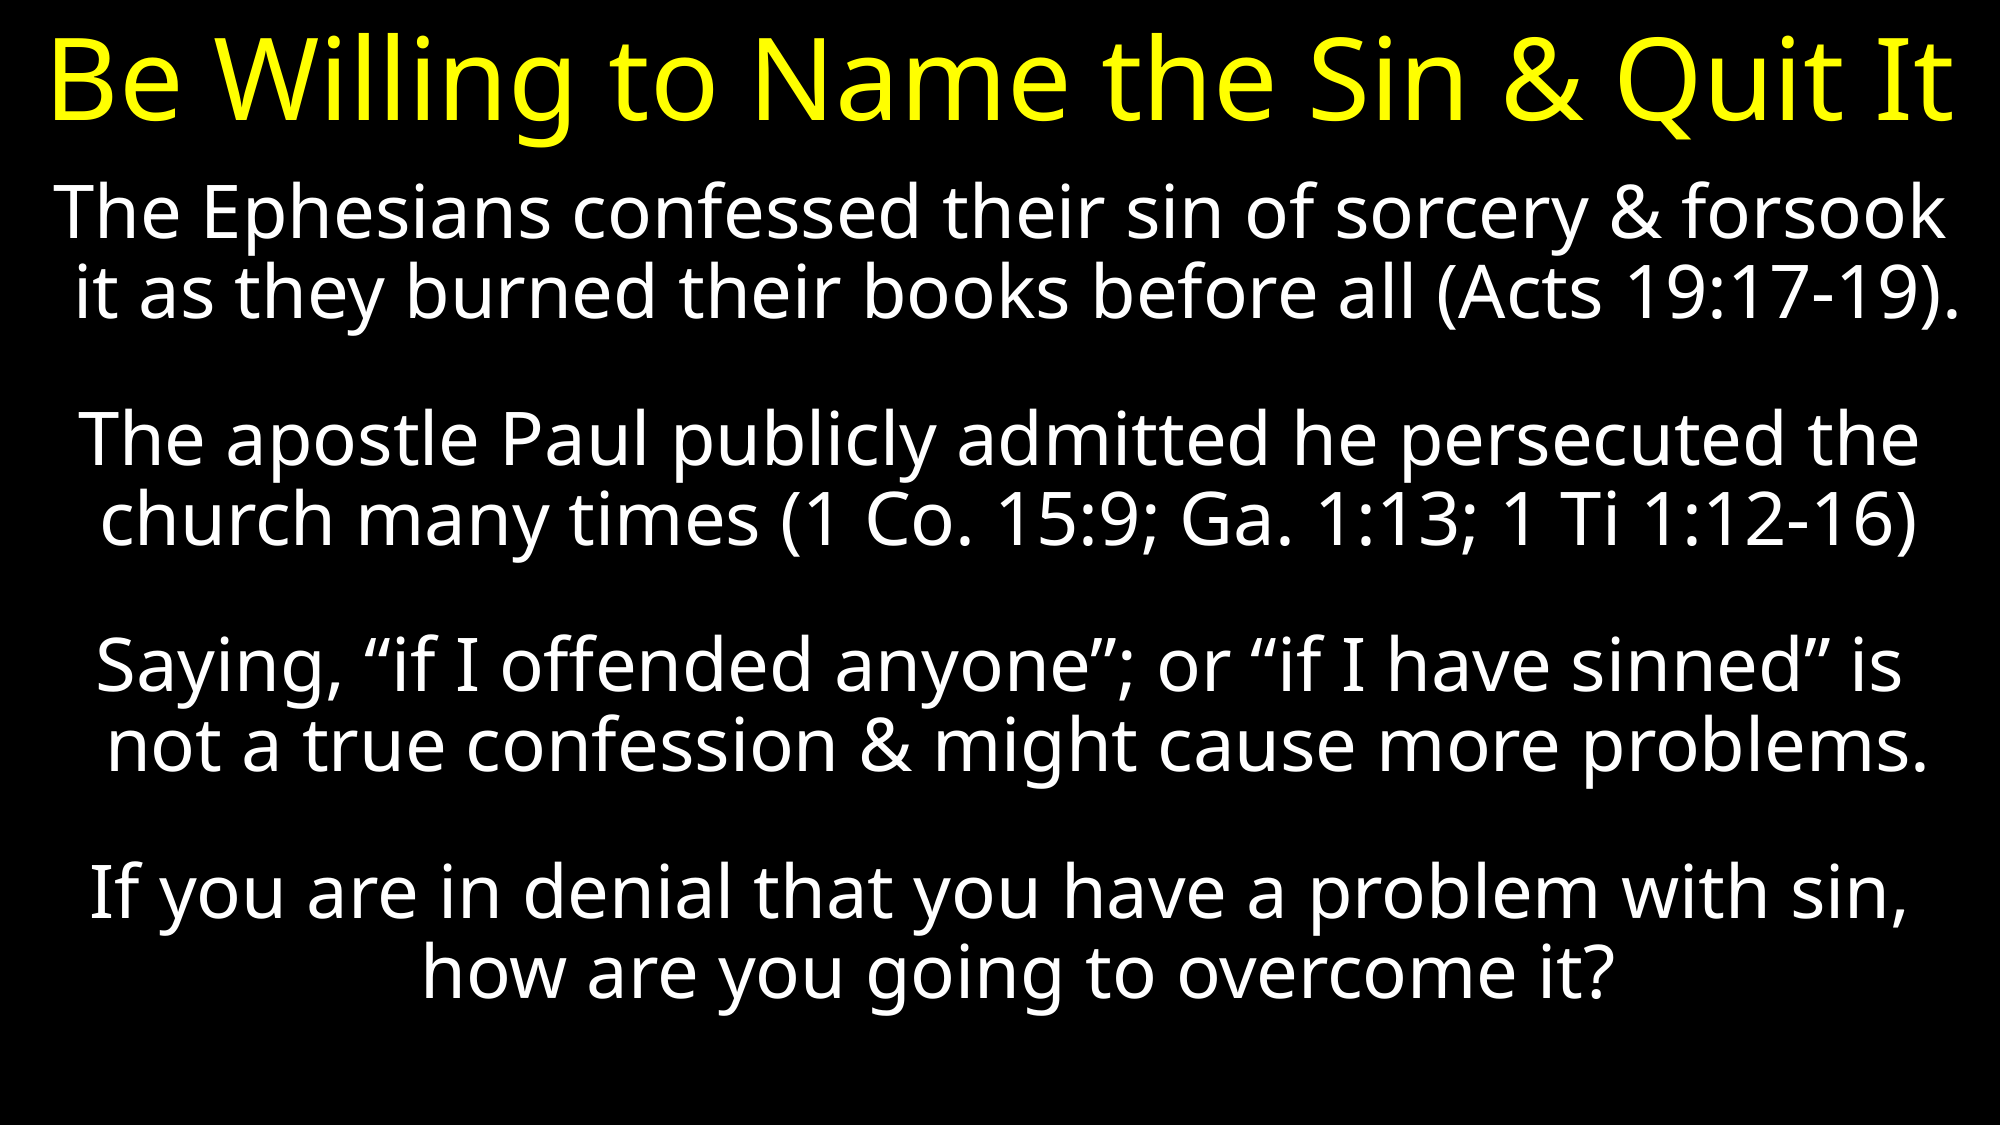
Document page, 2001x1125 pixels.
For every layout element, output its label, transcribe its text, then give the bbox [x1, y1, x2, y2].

list The Ephesians confessed their sin of sorcery & forsook it as they burned their books before all (Acts 19:17-19). The apostle Paul publicly admitted he persecuted the church many times (1 Co. 15:9; Ga. 1:13; 1 Ti 1:12-16) Saying, “if I offended anyone”; or “if I have sinned” is not a true confession & might cause more problems. If you are in denial that you have a problem with sin, how are you going to overcome it? [15, 166, 1986, 1110]
title Be Willing to Name the Sin & Quit It [0, 0, 2000, 167]
